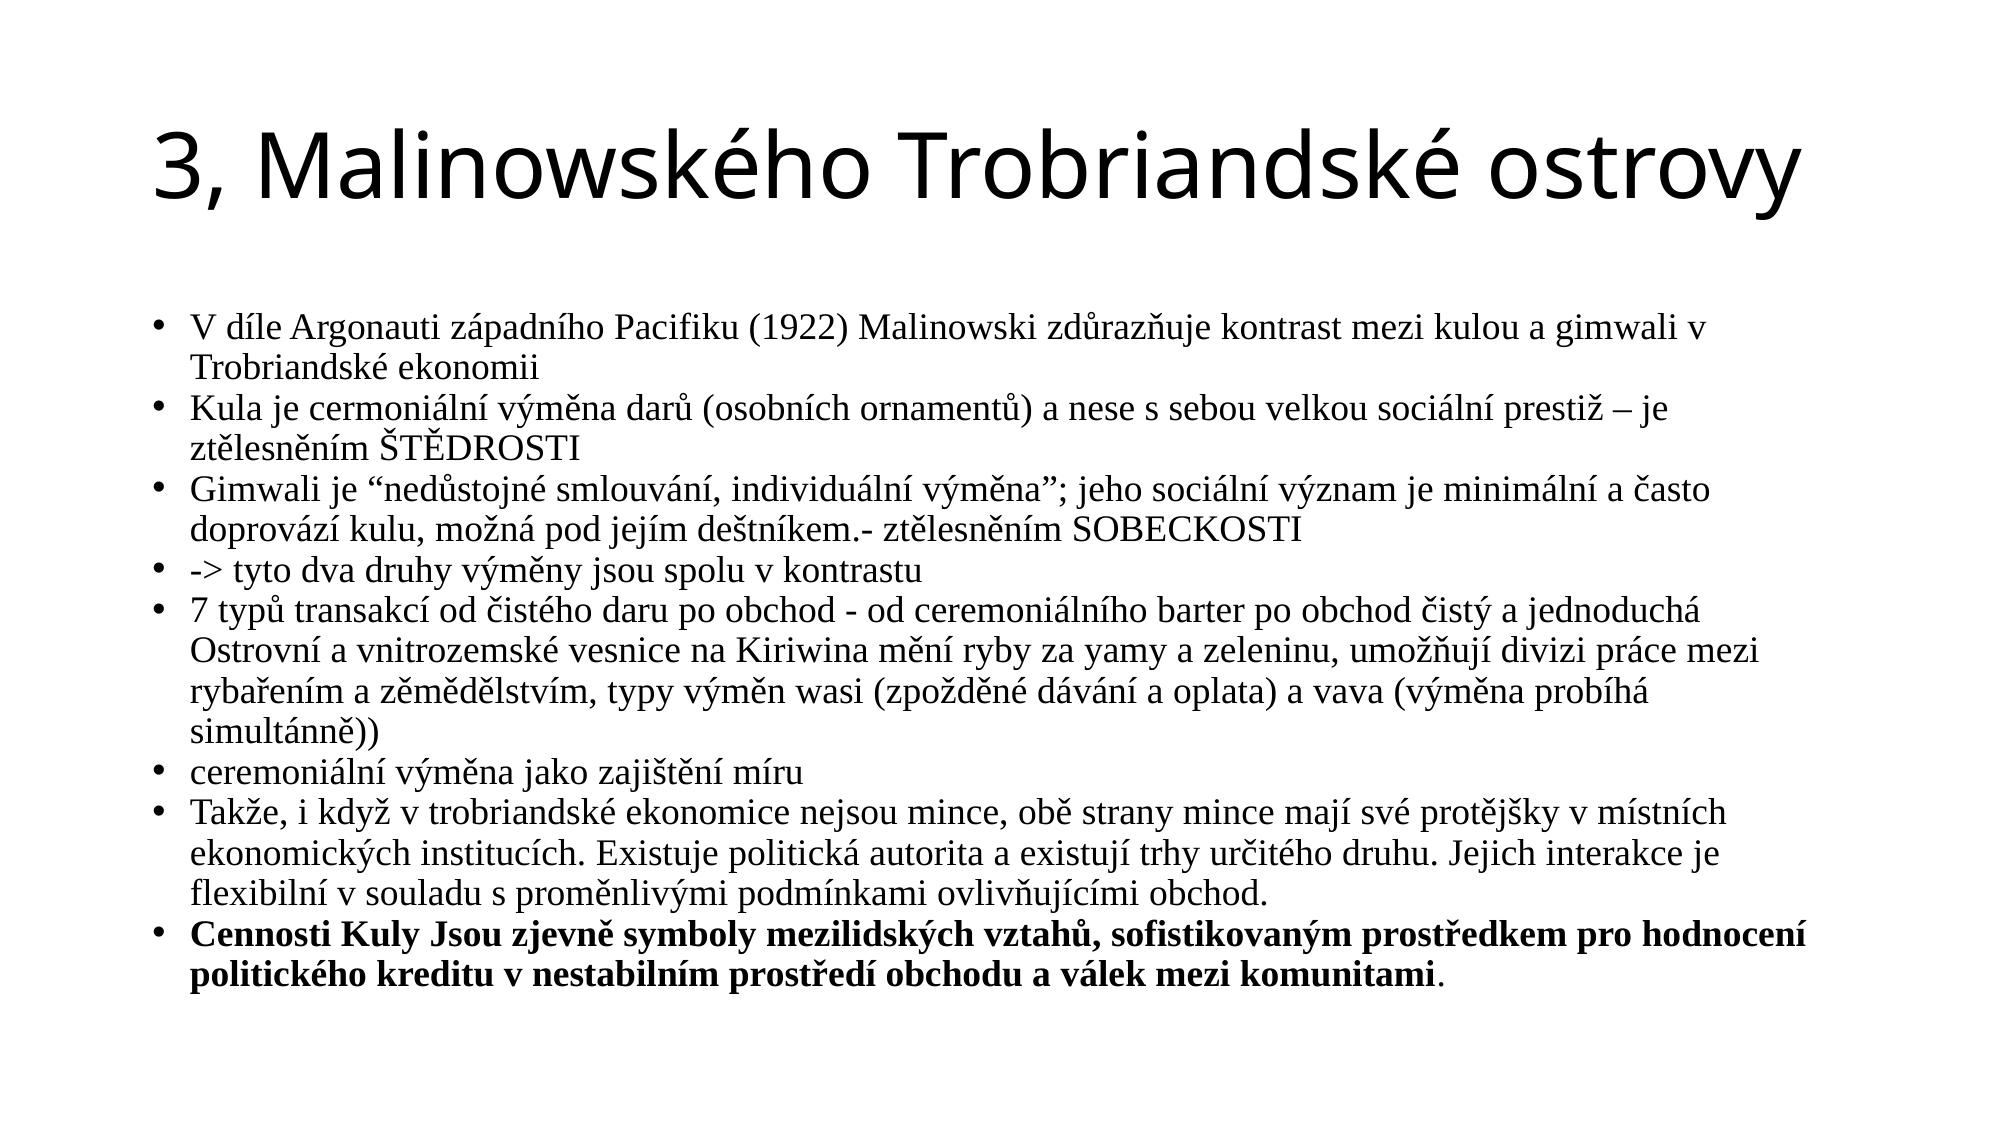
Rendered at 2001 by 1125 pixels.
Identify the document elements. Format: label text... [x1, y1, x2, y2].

title 3, Malinowského Trobriandské ostrovy [137, 59, 1863, 278]
list V díle Argonauti západního Pacifiku (1922) Malinowski zdůrazňuje kontrast mezi kulou a gimwali v Trobriandské ekonomii Kula je cermoniální výměna darů (osobních ornamentů) a nese s sebou velkou sociální prestiž – je ztělesněním ŠTĚDROSTI Gimwali je “nedůstojné smlouvání, individuální výměna”; jeho sociální význam je minimální a často doprovází kulu, možná pod jejím deštníkem.- ztělesněním SOBECKOSTI -> tyto dva druhy výměny jsou spolu v kontrastu 7 typů transakcí od čistého daru po obchod - od ceremoniálního barter po obchod čistý a jednoduchá Ostrovní a vnitrozemské vesnice na Kiriwina mění ryby za yamy a zeleninu, umožňují divizi práce mezi rybařením a zěmědělstvím, typy výměn wasi (zpožděné dávání a oplata) a vava (výměna probíhá simultánně)) ceremoniální výměna jako zajištění míru Takže, i když v trobriandské ekonomice nejsou mince, obě strany mince mají své protějšky v místních ekonomických institucích. Existuje politická autorita a existují trhy určitého druhu. Jejich interakce je flexibilní v souladu s proměnlivými podmínkami ovlivňujícími obchod. Cennosti Kuly Jsou zjevně symboly mezilidských vztahů, sofistikovaným prostředkem pro hodnocení politického kreditu v nestabilním prostředí obchodu a válek mezi komunitami. [137, 299, 1863, 1014]
